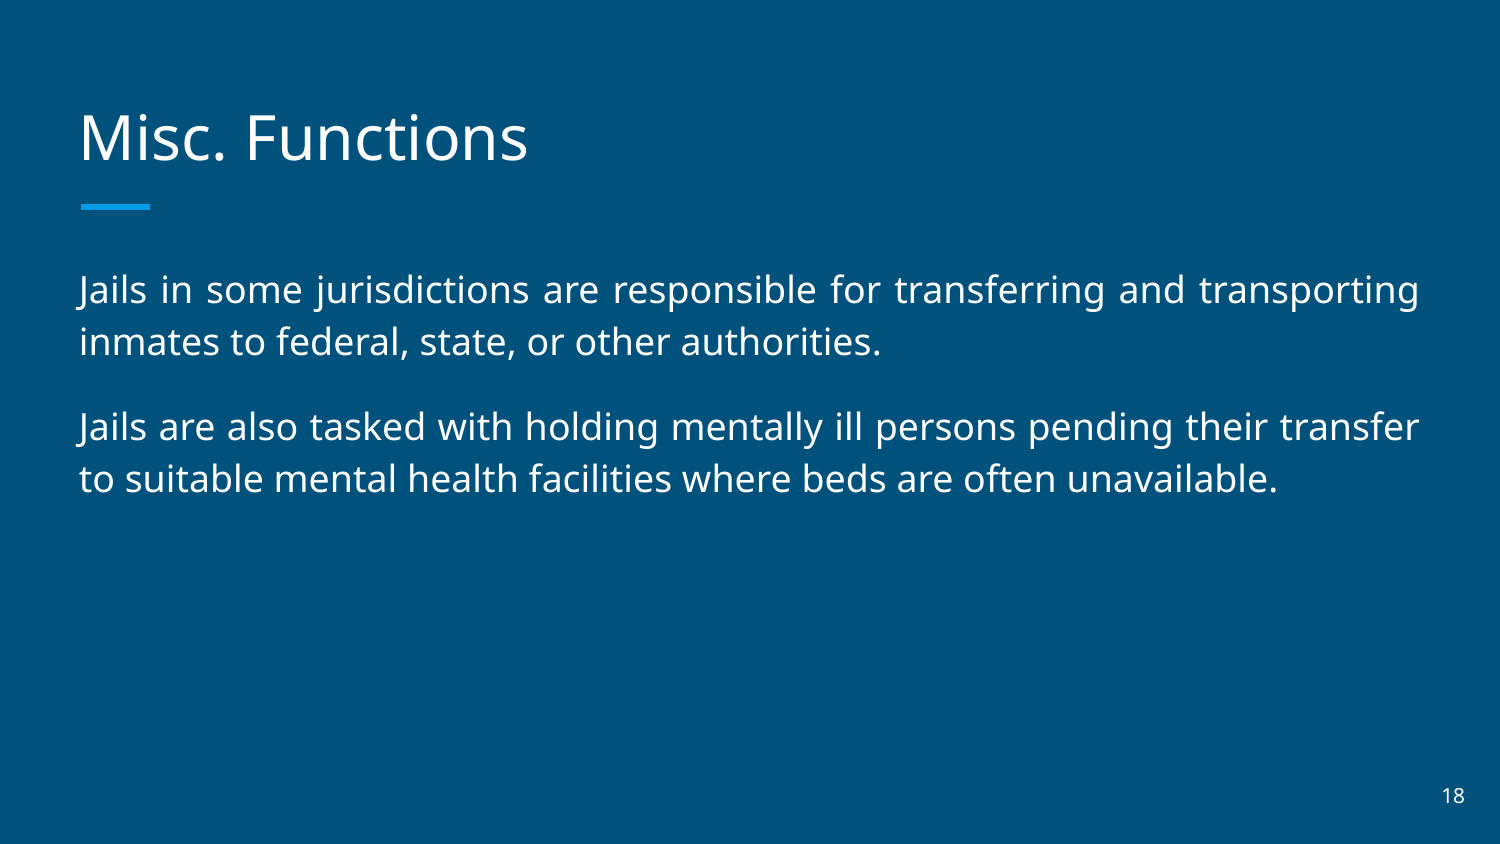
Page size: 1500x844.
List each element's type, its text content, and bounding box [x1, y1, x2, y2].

list Jails in some jurisdictions are responsible for transferring and transporting inmates to federal, state, or other authorities. Jails are also tasked with holding mentally ill persons pending their transfer to suitable mental health facilities where beds are often unavailable. [63, 244, 1437, 750]
title Misc. Functions [63, 75, 1437, 188]
slide_number ‹#› [1389, 764, 1480, 830]
